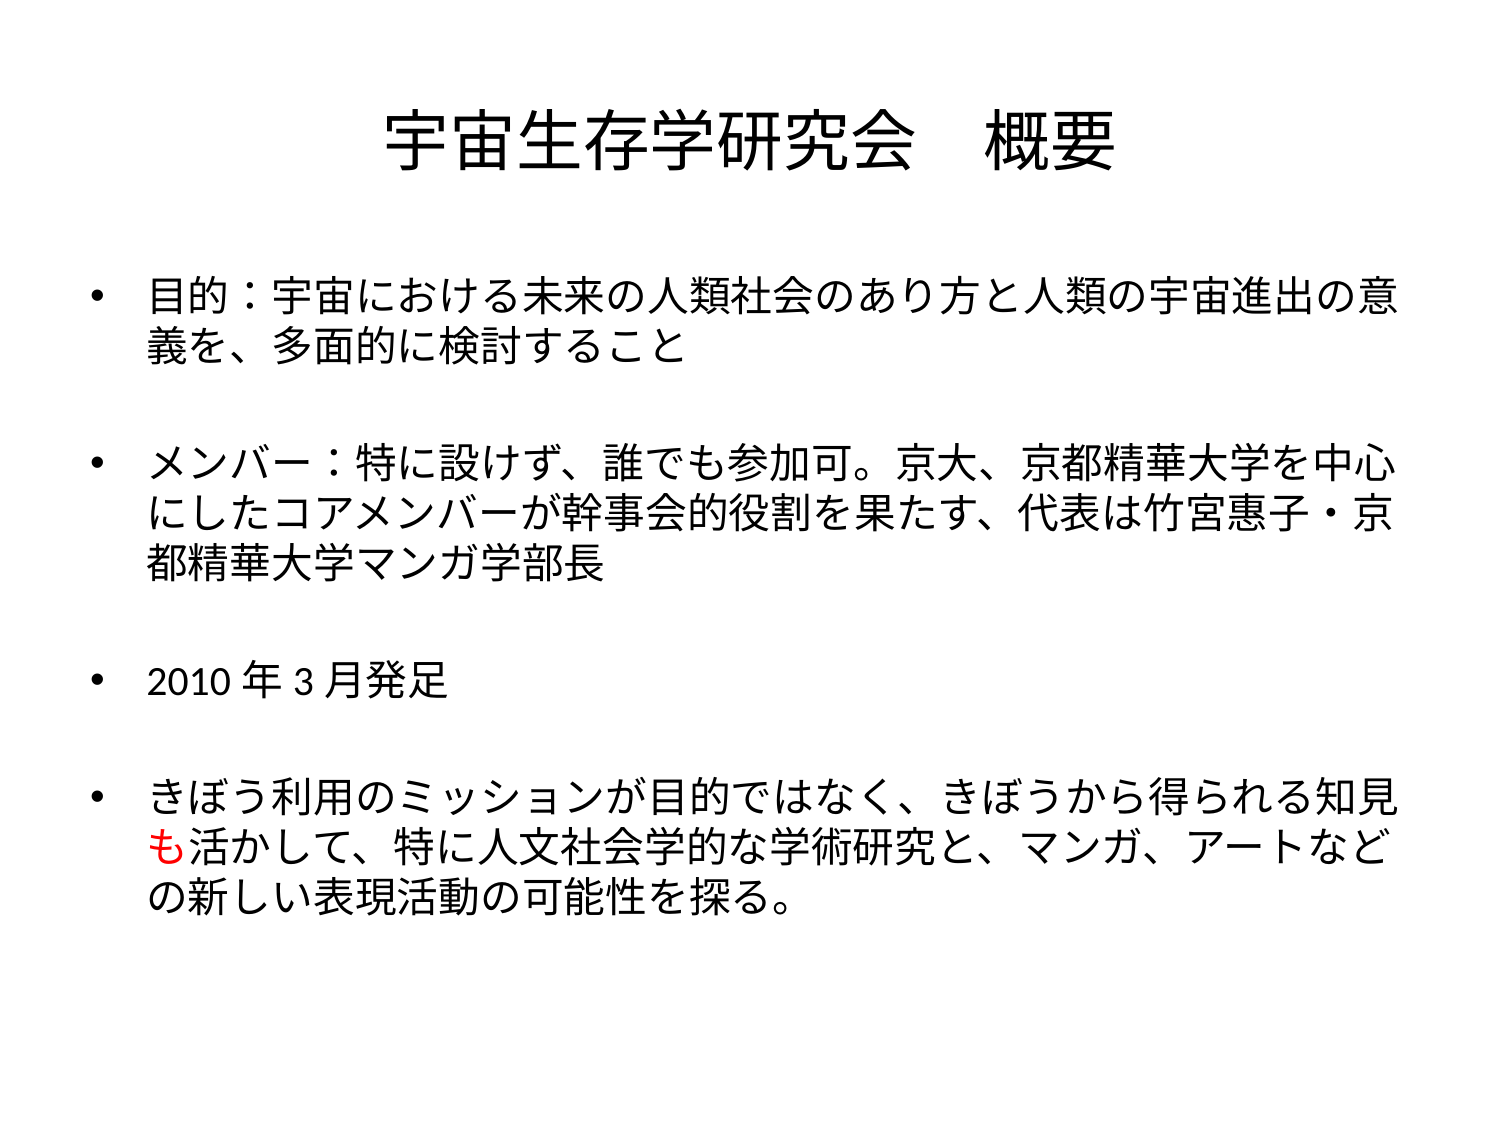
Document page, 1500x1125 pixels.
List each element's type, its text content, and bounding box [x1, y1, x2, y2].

title 宇宙生存学研究会 概要 [75, 45, 1425, 233]
list 目的：宇宙における未来の人類社会のあり方と人類の宇宙進出の意義を、多面的に検討すること メンバー：特に設けず、誰でも参加可。京大、京都精華大学を中心にしたコアメンバーが幹事会的役割を果たす、代表は竹宮惠子・京都精華大学マンガ学部長 2010年3月発足 きぼう利用のミッションが目的ではなく、きぼうから得られる知見も活かして、特に人文社会学的な学術研究と、マンガ、アートなどの新しい表現活動の可能性を探る。 [75, 262, 1425, 1005]
